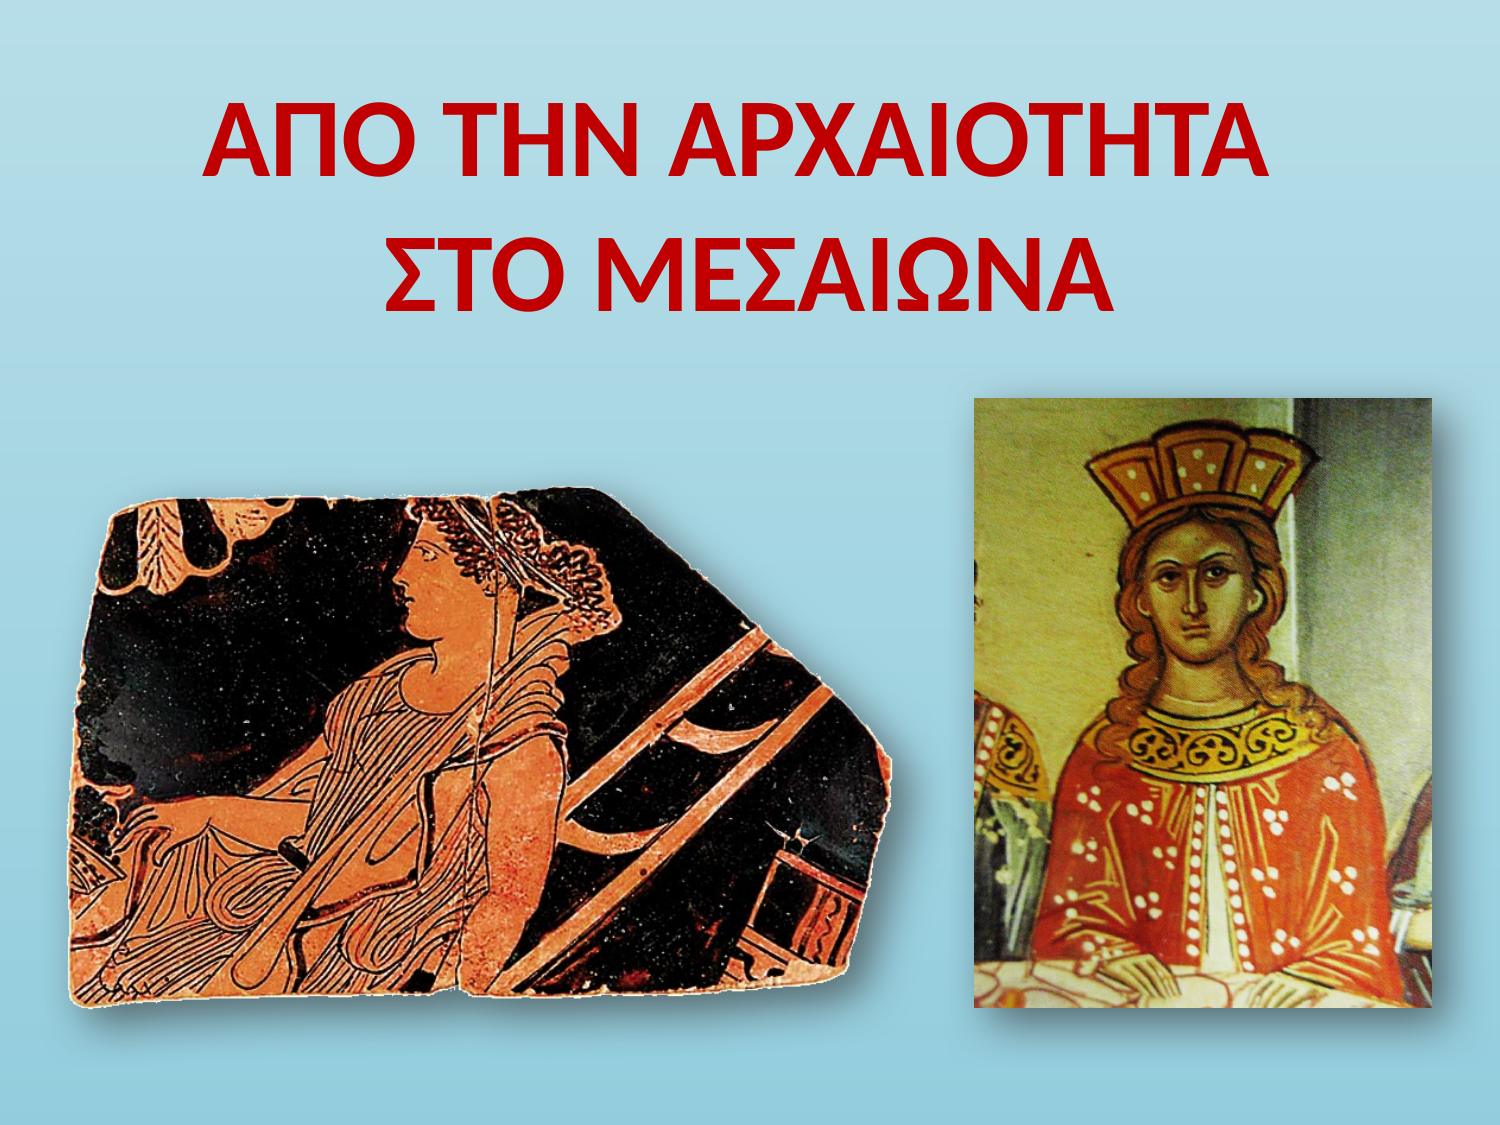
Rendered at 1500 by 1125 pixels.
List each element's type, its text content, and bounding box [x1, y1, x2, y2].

title ΑΠΟ ΤΗΝ ΑΡΧΑΙΟΤΗΤΑ ΣΤΟ ΜΕΣΑΙΩΝΑ [112, 78, 1388, 320]
picture [22, 444, 973, 1071]
picture [974, 397, 1432, 1009]
